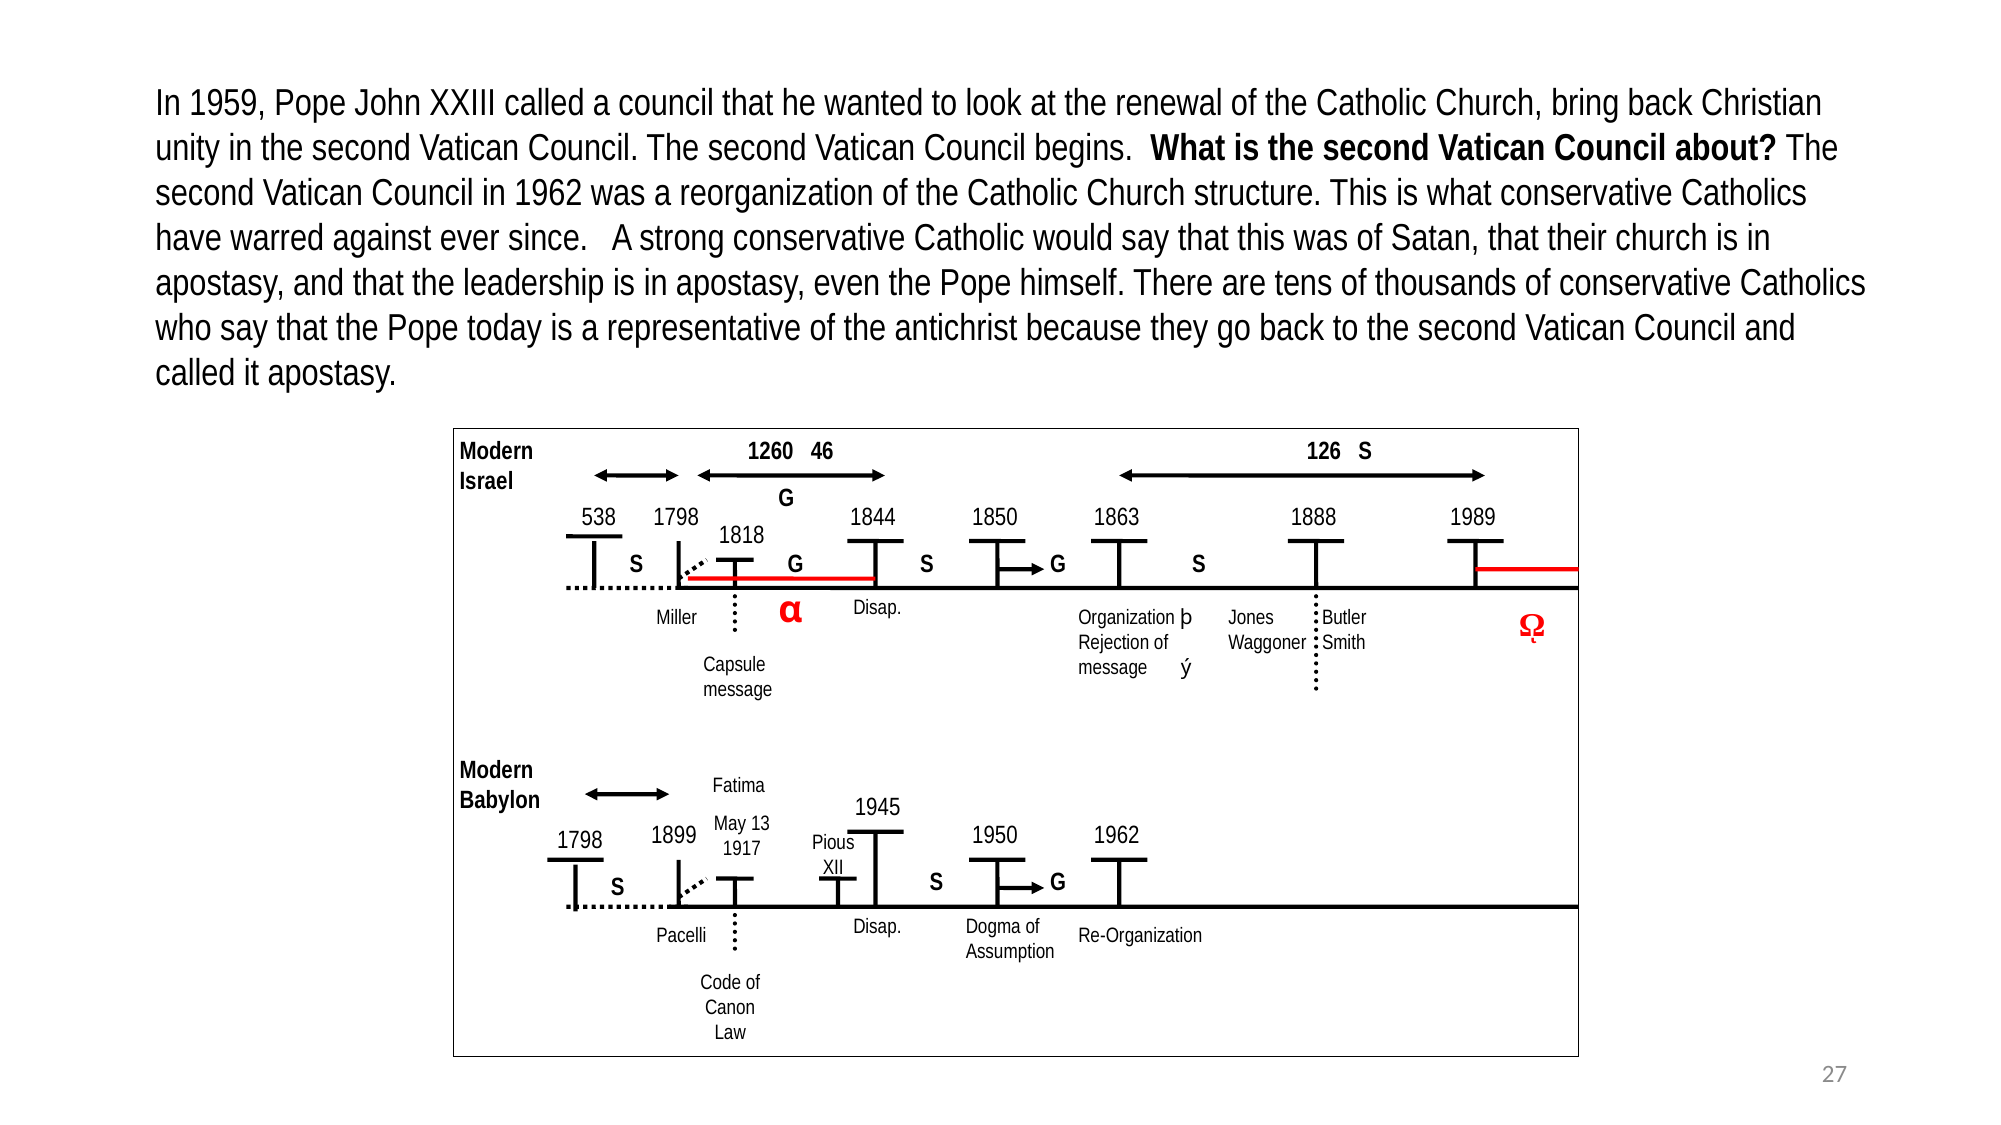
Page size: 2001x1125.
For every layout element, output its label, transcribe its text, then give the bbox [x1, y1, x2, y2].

text_box Pious XII [800, 822, 867, 888]
text_box 1989 [1437, 494, 1509, 537]
text_box 1888 [1278, 494, 1349, 537]
text_box 1844 [837, 494, 909, 537]
text_box Modern Babylon [453, 747, 549, 818]
text_box ῼ [1512, 597, 1560, 654]
text_box G [1034, 859, 1082, 907]
text_box 538 [566, 494, 632, 532]
text_box Capsule message [697, 644, 782, 720]
text_box Miller [650, 597, 717, 645]
text_box Butler Smith [1316, 597, 1410, 692]
text_box 1863 [1081, 494, 1153, 537]
slide_number 27 [1412, 1042, 1863, 1103]
text_box Jones Waggoner [1222, 597, 1316, 692]
text_box 1850 [959, 494, 1031, 537]
text_box S [912, 859, 960, 907]
text_box 1260 46 [716, 428, 867, 476]
text_box Pacelli [650, 916, 717, 963]
text_box [697, 469, 716, 482]
text_box Disap. [847, 587, 913, 635]
text_box S [594, 864, 642, 912]
text_box Modern Israel [453, 428, 549, 499]
text_box Code of Canon Law [687, 962, 773, 1048]
text_box G [772, 541, 820, 578]
text_box Disap. [847, 906, 913, 954]
text_box [453, 428, 1579, 1057]
text_box Dogma of Assumption [959, 906, 1063, 982]
text_box 1798 [547, 817, 613, 856]
text_box [867, 469, 885, 482]
text_box 1818 [706, 512, 778, 556]
text_box Organization þ Rejection of message ý [1072, 597, 1213, 692]
text_box May 13 1917 [706, 804, 778, 875]
text_box Fatima [706, 766, 782, 804]
text_box [997, 881, 1034, 895]
text_box 1899 [641, 812, 706, 856]
text_box 1962 [1081, 812, 1153, 856]
text_box Re-Organization [1072, 916, 1213, 1010]
text_box [594, 469, 679, 482]
text_box S [612, 541, 660, 588]
text_box 1950 [959, 812, 1031, 856]
text_box G [1034, 541, 1082, 588]
text_box 1798 [641, 494, 712, 537]
text_box α [772, 578, 820, 640]
text_box 126 S [1287, 428, 1391, 476]
text_box G [762, 475, 810, 513]
text_box S [903, 541, 951, 588]
text_box [584, 787, 670, 801]
text_box [1391, 469, 1485, 482]
text_box S [1175, 541, 1223, 588]
text_box [997, 563, 1045, 576]
text_box 1945 [847, 784, 909, 828]
text_box In 1959, Pope John XXIII called a council that he wanted to look at the renewal of the Catholic Church, bring back Christian unity in the second Vatican Council. The second Vatican Council begins. What is the second Vatican Council about? The second Vatican Council in 1962 was a reorganization of the Catholic Church structure. This is what conservative Catholics have warred against ever since. A strong conservative Catholic would say that this was of Satan, that their church is in apostasy, and that the leadership is in apostasy, even the Pope himself. There are tens of thousands of conservative Catholics who say that the Pope today is a representative of the antichrist because they go back to the second Vatican Council and called it apostasy. [140, 70, 1883, 401]
text_box [1119, 469, 1287, 482]
